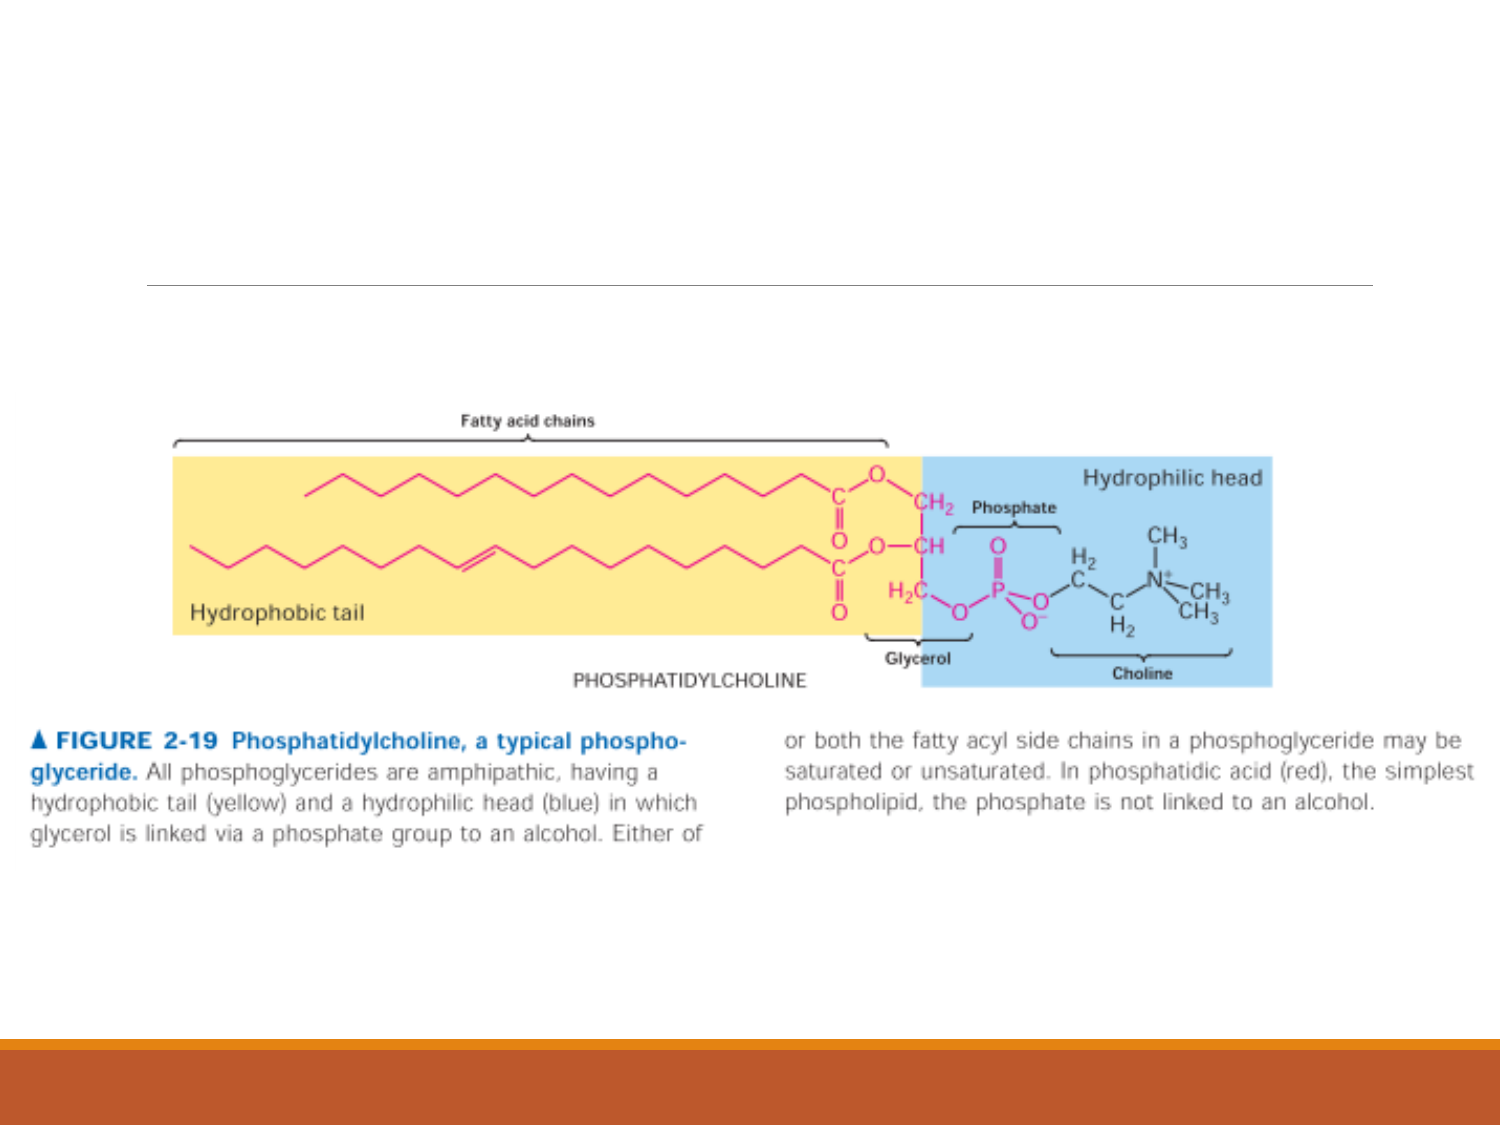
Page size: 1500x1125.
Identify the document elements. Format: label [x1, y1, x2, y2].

list [13, 392, 1487, 871]
